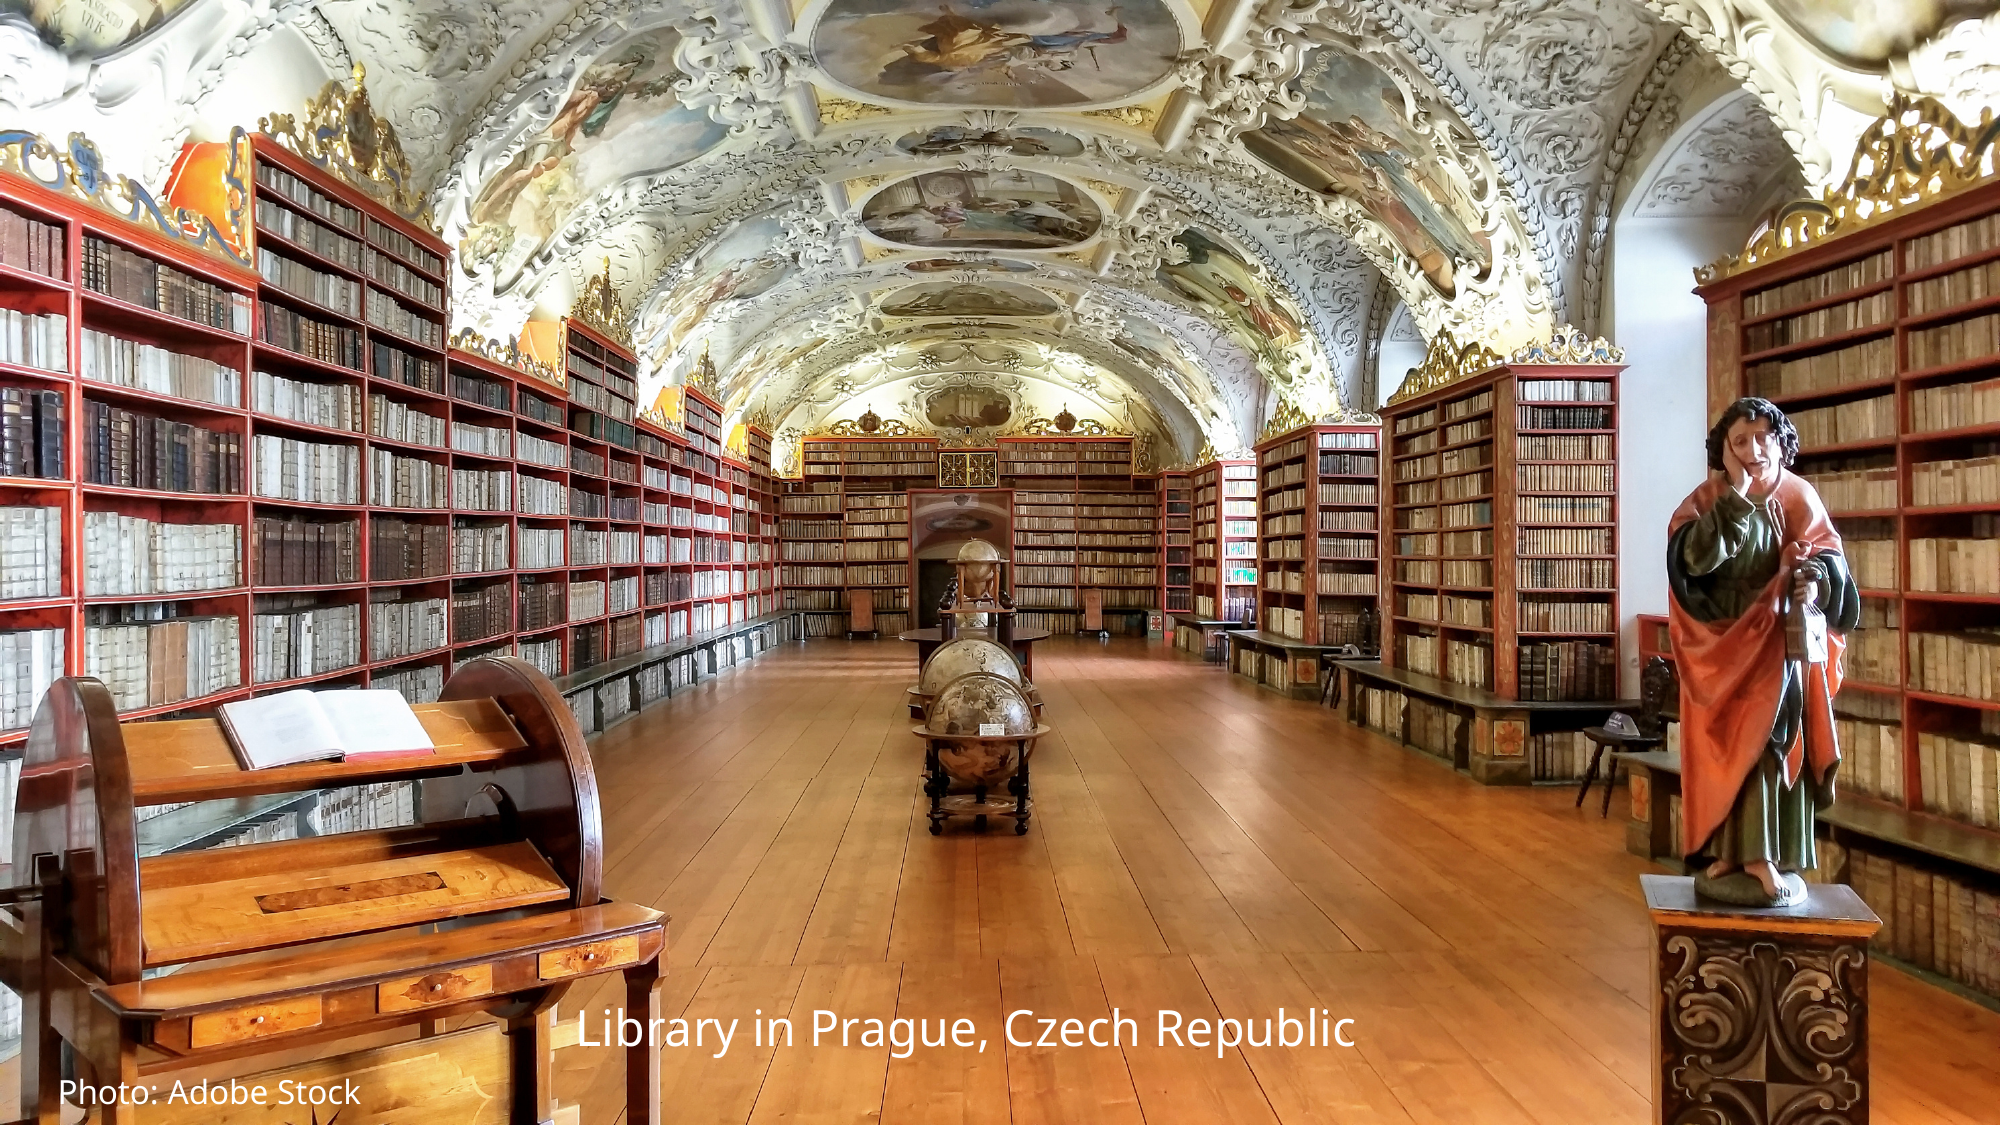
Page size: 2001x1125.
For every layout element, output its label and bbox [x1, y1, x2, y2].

list [0, 0, 2000, 1125]
